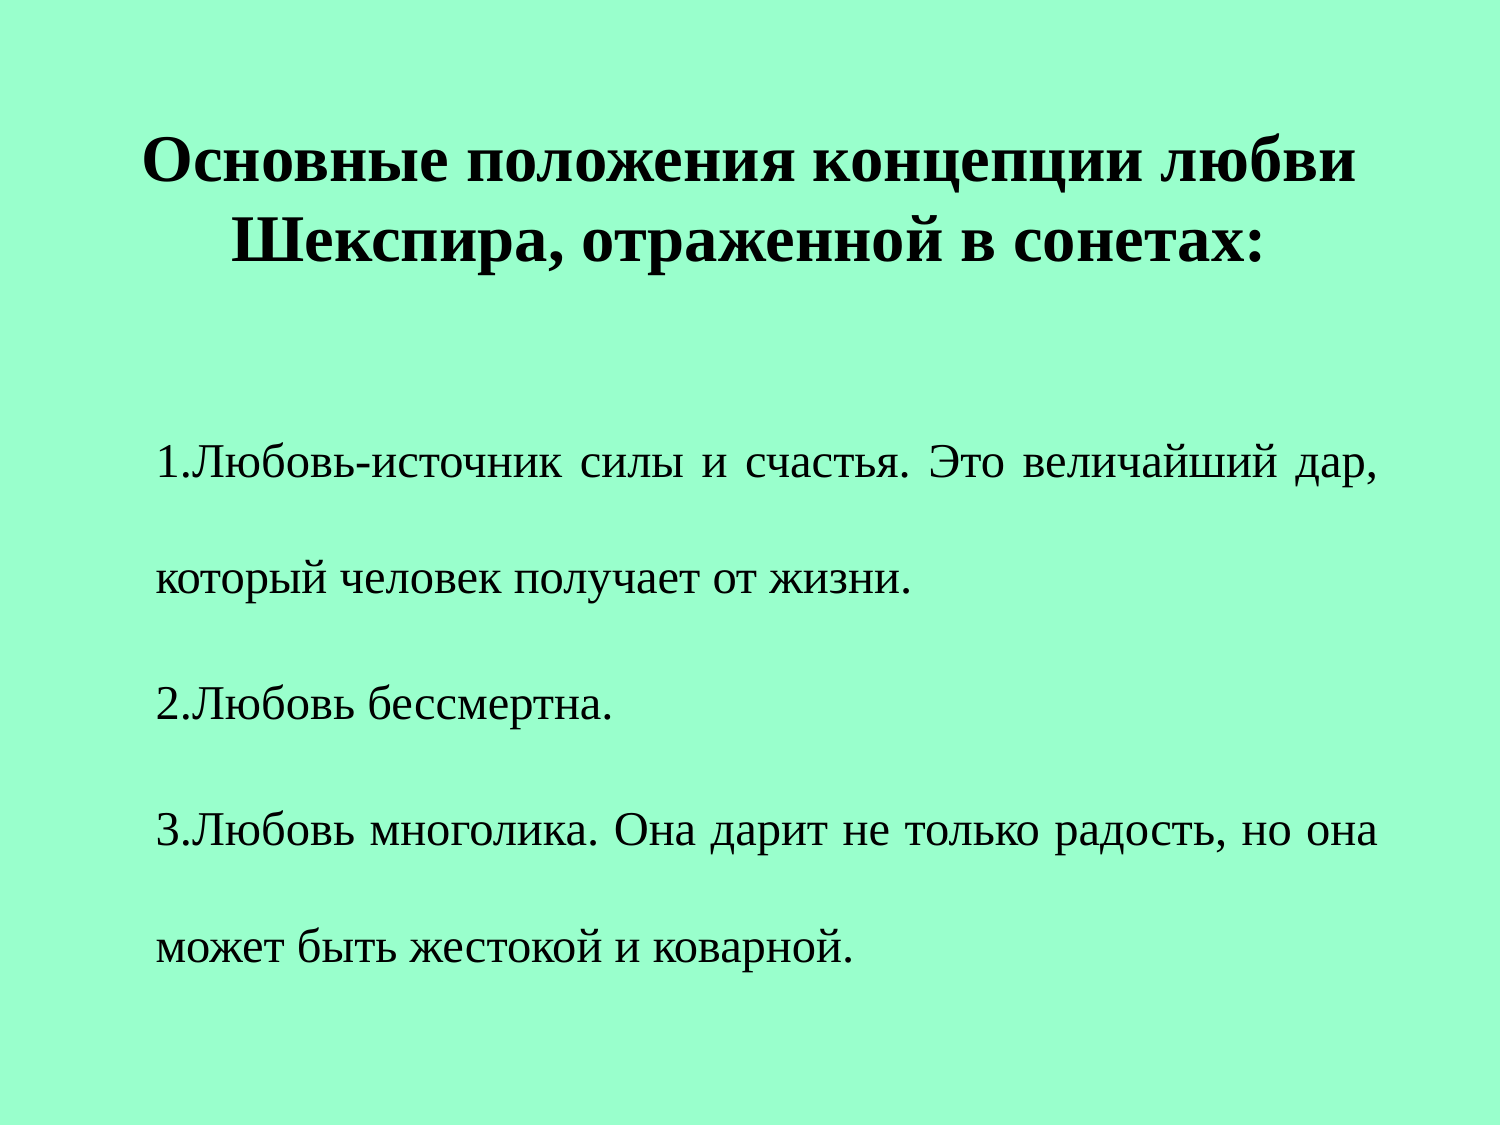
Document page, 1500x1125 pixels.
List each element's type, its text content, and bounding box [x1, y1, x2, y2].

title Основные положения концепции любви Шекспира, отраженной в сонетах: [112, 93, 1388, 375]
subtitle 1.Любовь-источник силы и счастья. Это величайший дар, который человек получает от жизни. 2.Любовь бессмертна. 3.Любовь многолика. Она дарит не только радость, но она может быть жестокой и коварной. [140, 363, 1395, 985]
